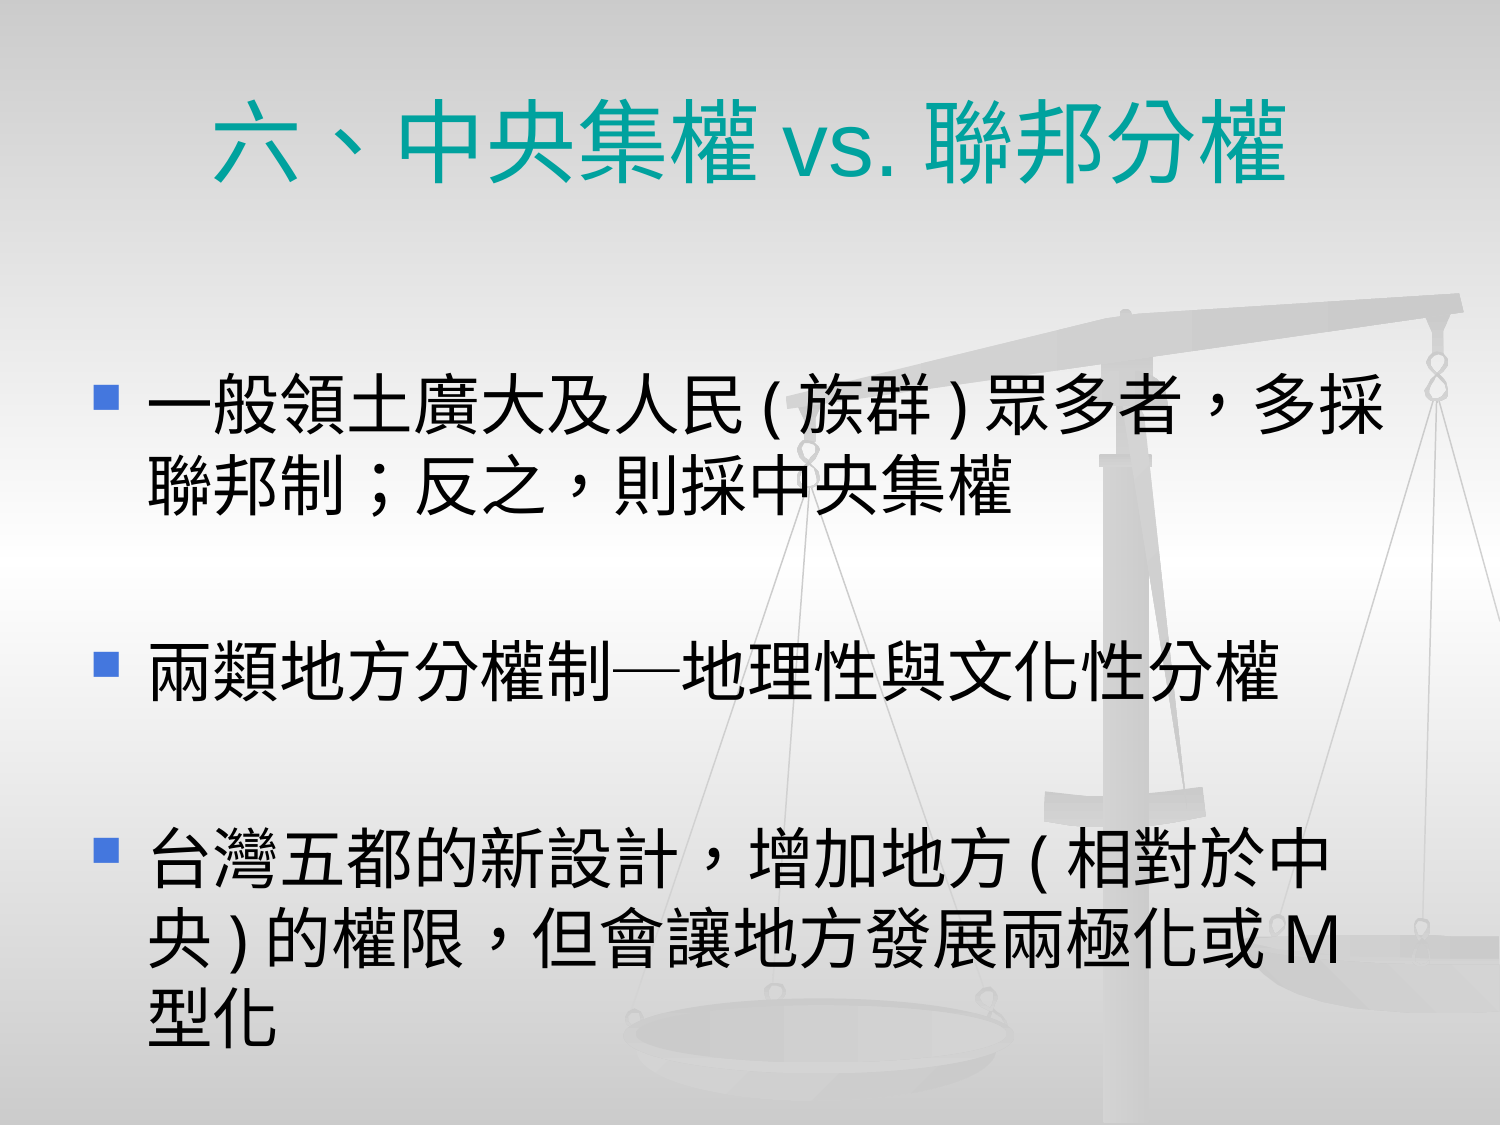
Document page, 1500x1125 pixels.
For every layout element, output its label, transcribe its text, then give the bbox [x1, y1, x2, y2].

list 一般領土廣大及人民(族群)眾多者，多採聯邦制；反之，則採中央集權 兩類地方分權制─地理性與文化性分權 台灣五都的新設計，增加地方(相對於中央)的權限，但會讓地方發展兩極化或M型化 [74, 262, 1426, 1006]
title 六、中央集權vs.聯邦分權 [74, 45, 1426, 234]
